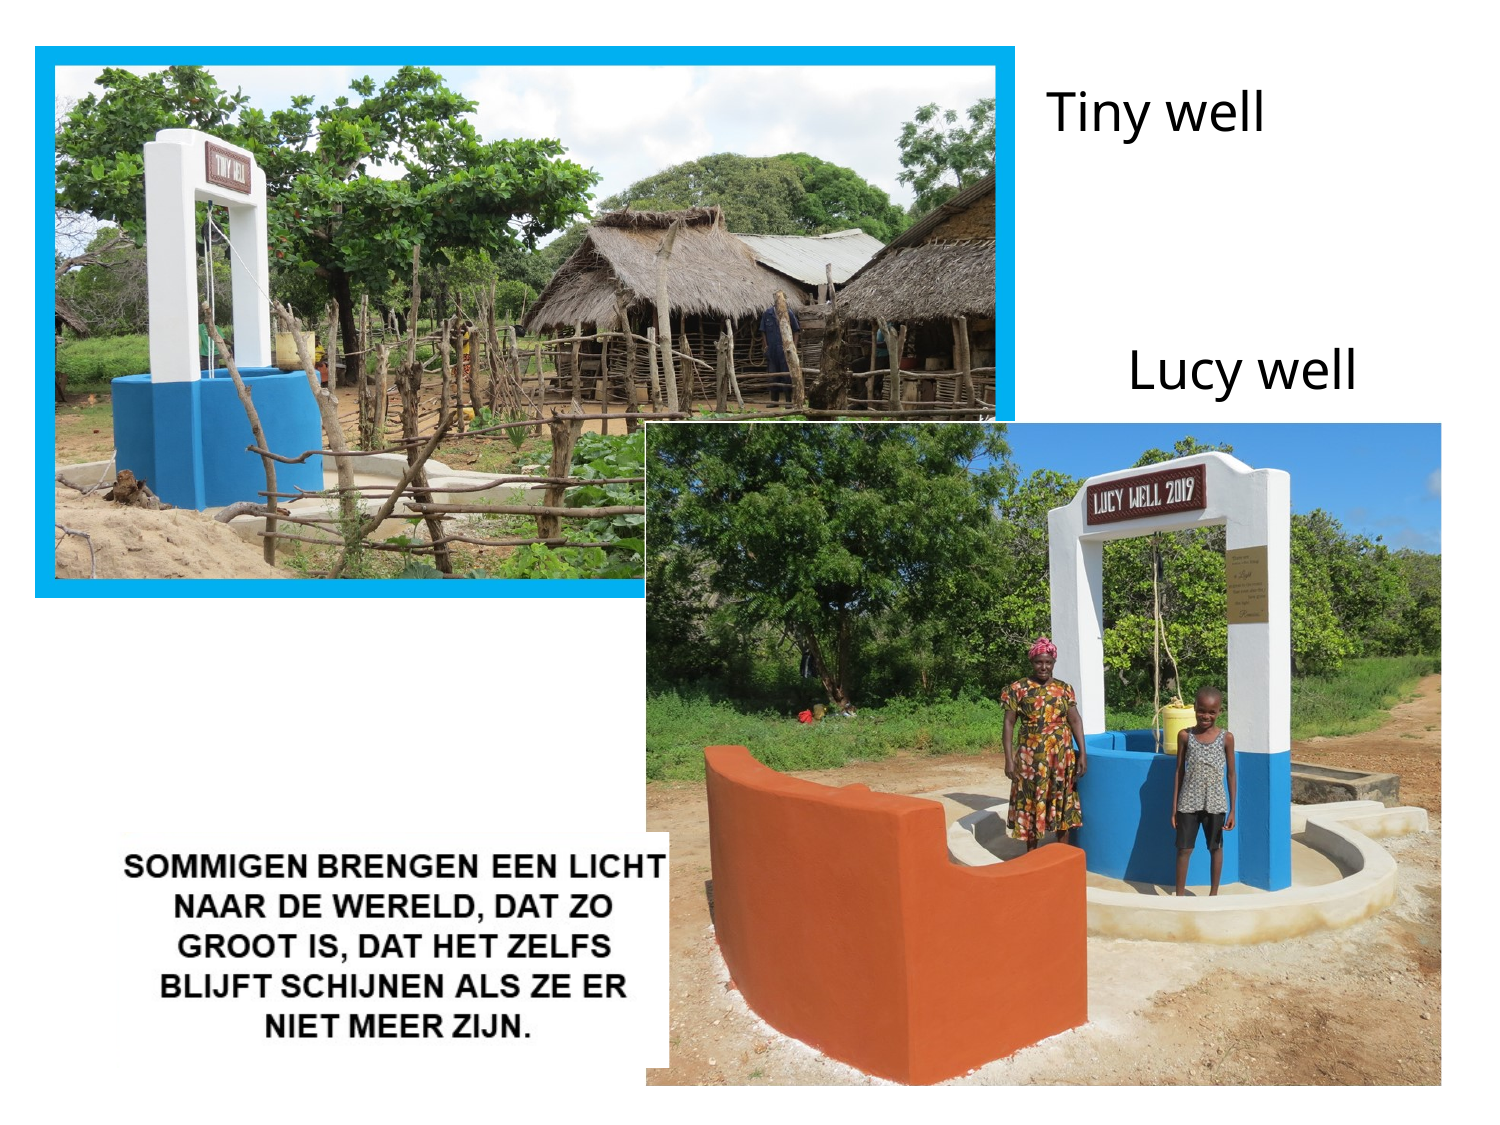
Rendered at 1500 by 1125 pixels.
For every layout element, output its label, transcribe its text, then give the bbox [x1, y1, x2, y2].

text_box Lucy well [1113, 328, 1442, 408]
text_box Tiny well [1031, 70, 1360, 150]
picture [55, 65, 1442, 1086]
